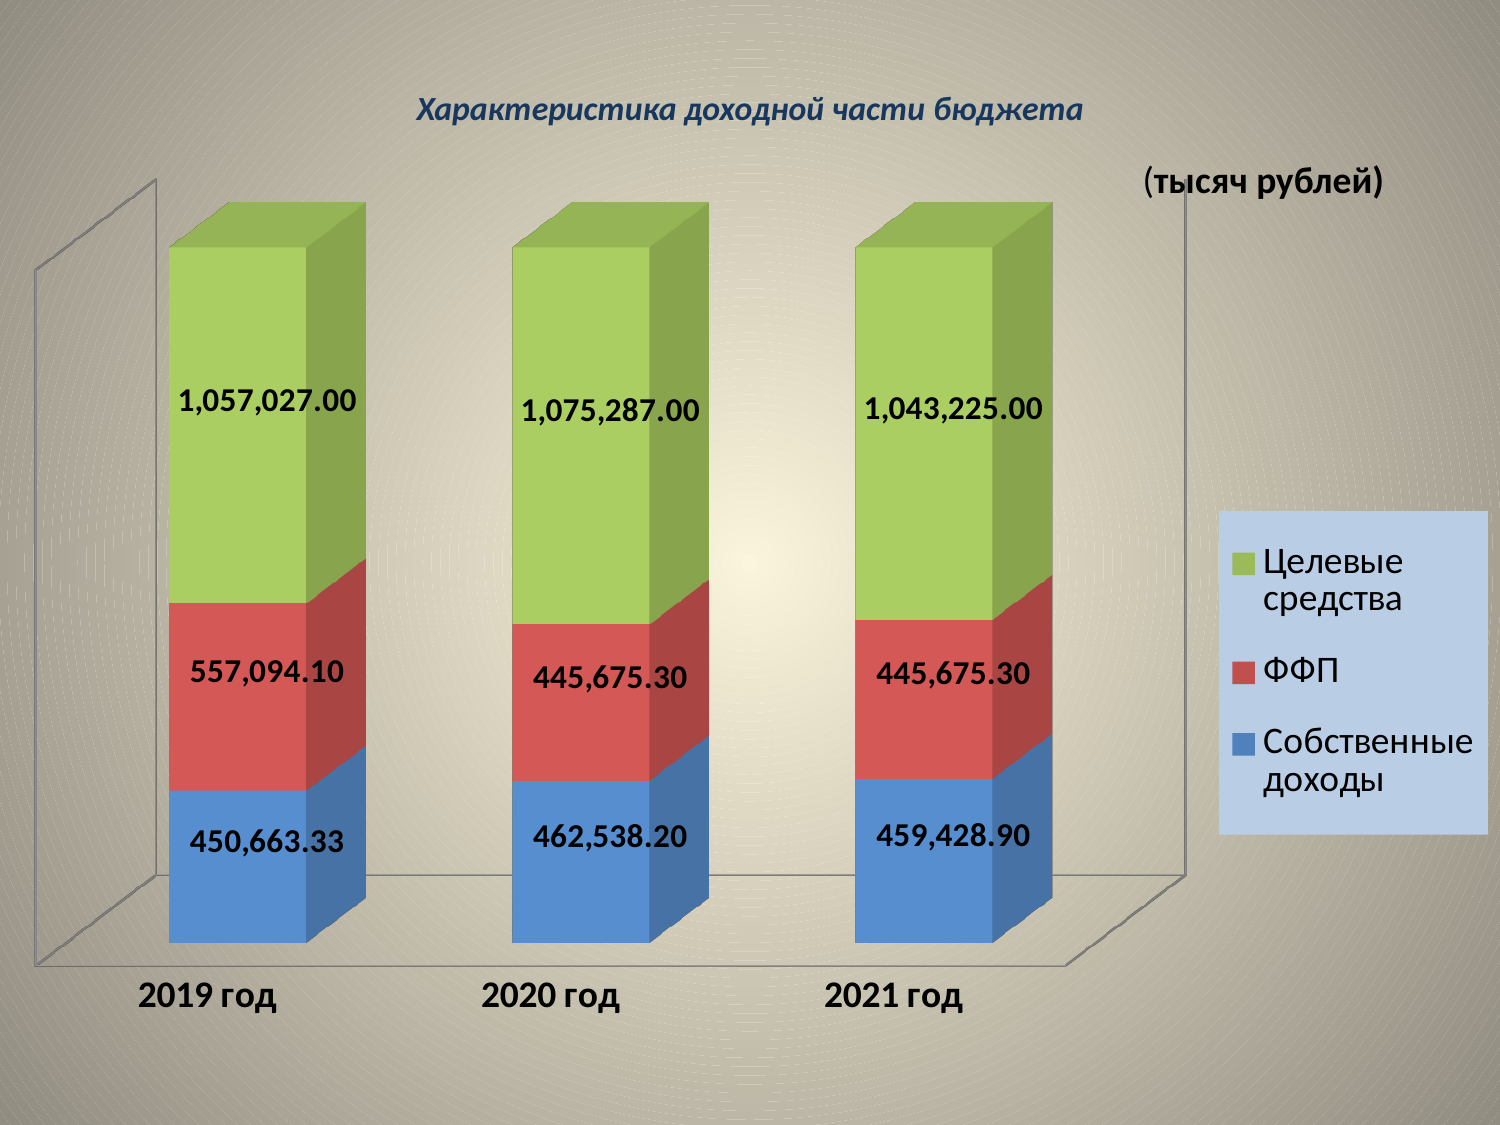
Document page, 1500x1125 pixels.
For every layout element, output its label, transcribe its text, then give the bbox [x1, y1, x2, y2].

text_box (тысяч рублей) [1128, 148, 1436, 159]
title Характеристика доходной части бюджета [75, 78, 1425, 159]
chart [0, 160, 1500, 1036]
